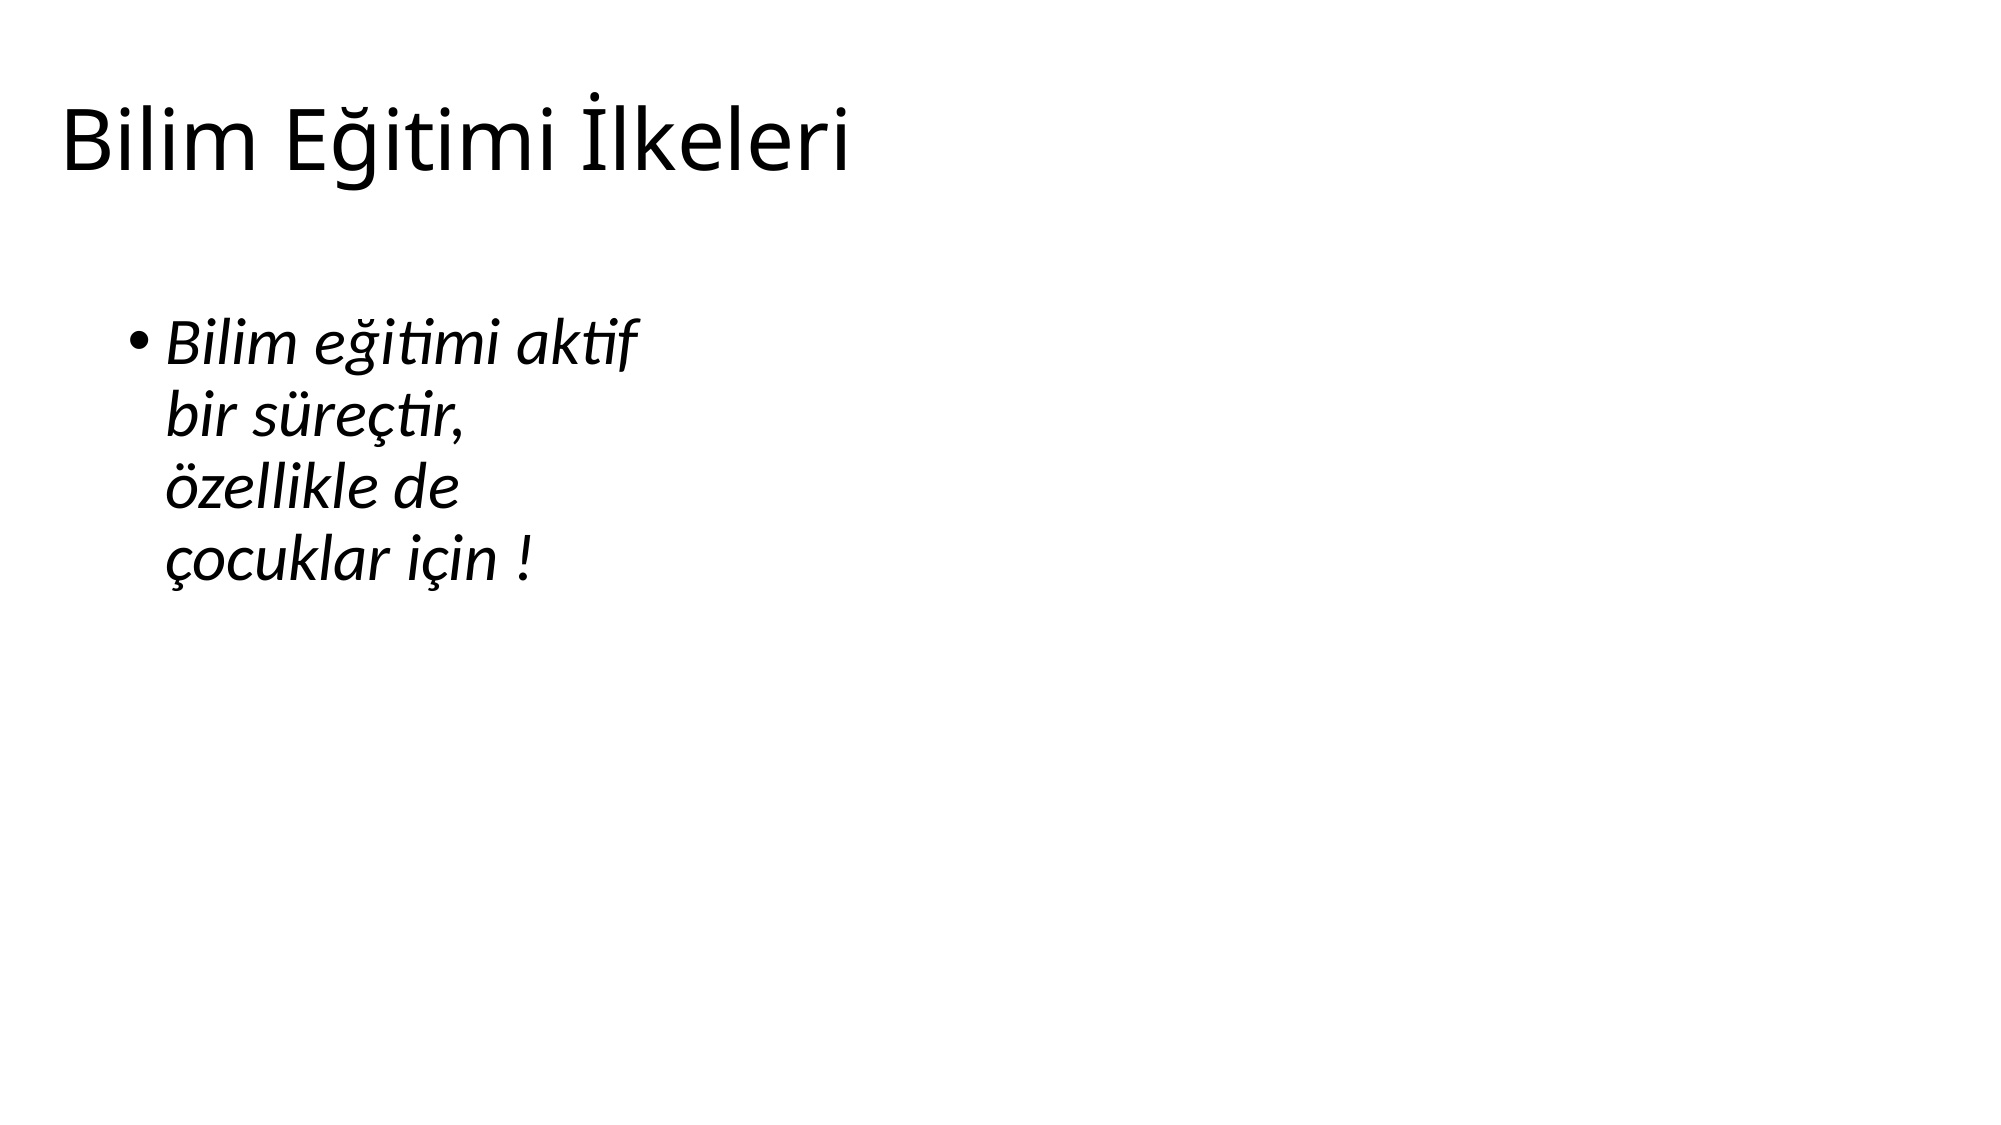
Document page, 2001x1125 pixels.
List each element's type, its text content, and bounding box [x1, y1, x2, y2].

title Bilim Eğitimi İlkeleri [44, 48, 924, 238]
list Bilim eğitimi aktif bir süreçtir, özellikle de çocuklar için ! [112, 299, 698, 842]
